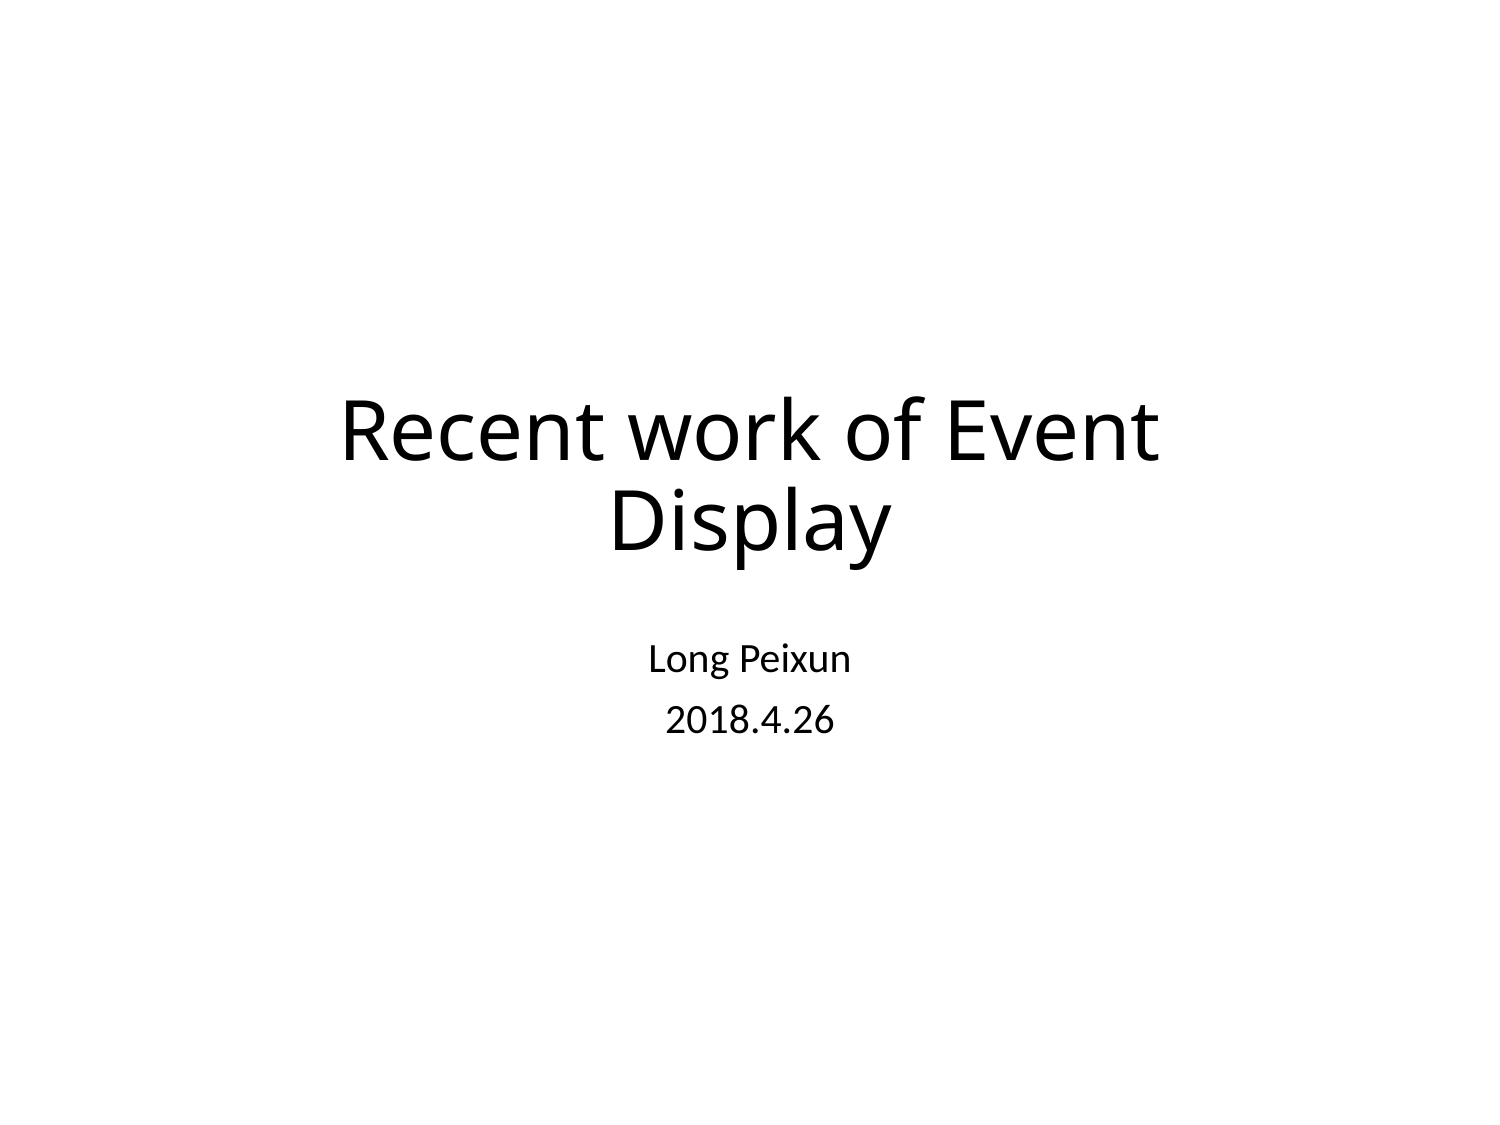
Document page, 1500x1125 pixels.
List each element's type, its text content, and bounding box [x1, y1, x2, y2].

subtitle Long Peixun 2018.4.26 [187, 628, 1313, 863]
title Recent work of Event Display [187, 184, 1313, 576]
